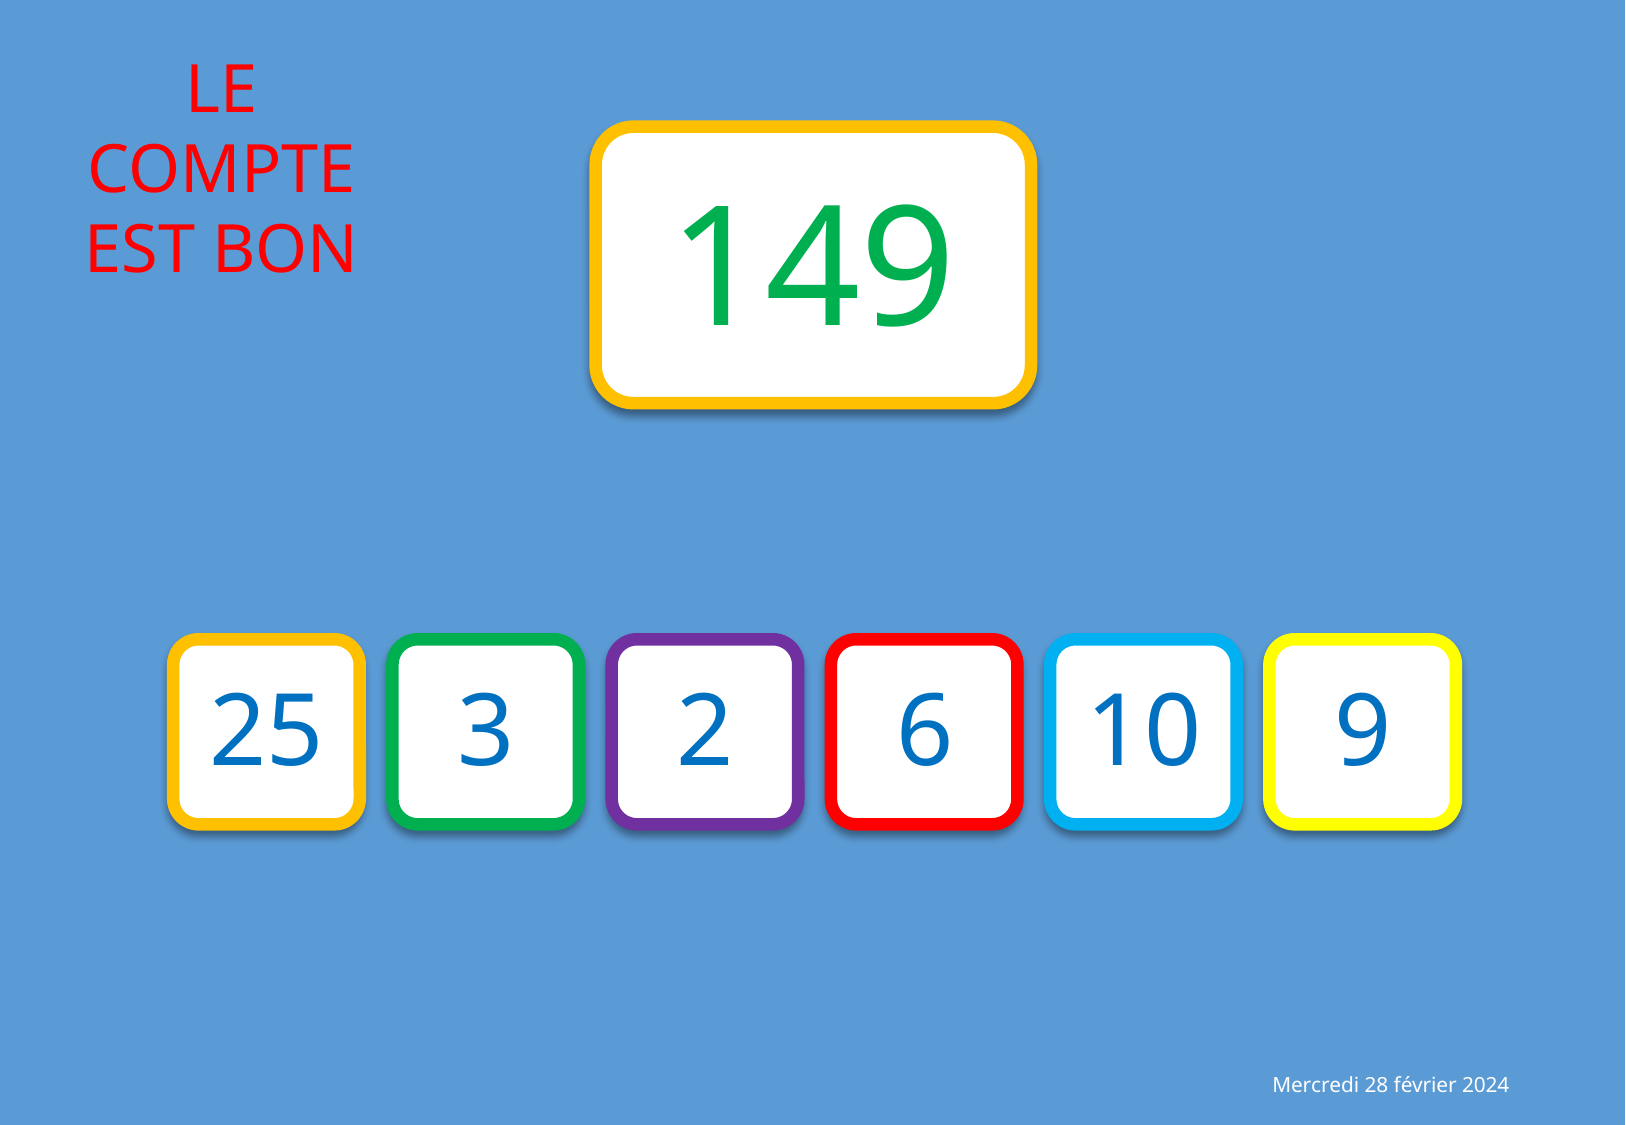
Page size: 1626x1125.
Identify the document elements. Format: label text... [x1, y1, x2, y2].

list 149 [595, 155, 1031, 388]
list Mercredi 28 février 2024 [1195, 1062, 1586, 1110]
list 6 [821, 661, 1029, 805]
list 2 [602, 661, 809, 805]
list 9 [1260, 661, 1467, 805]
list 3 [382, 661, 590, 805]
list 10 [1040, 661, 1248, 805]
list 25 [163, 661, 371, 805]
